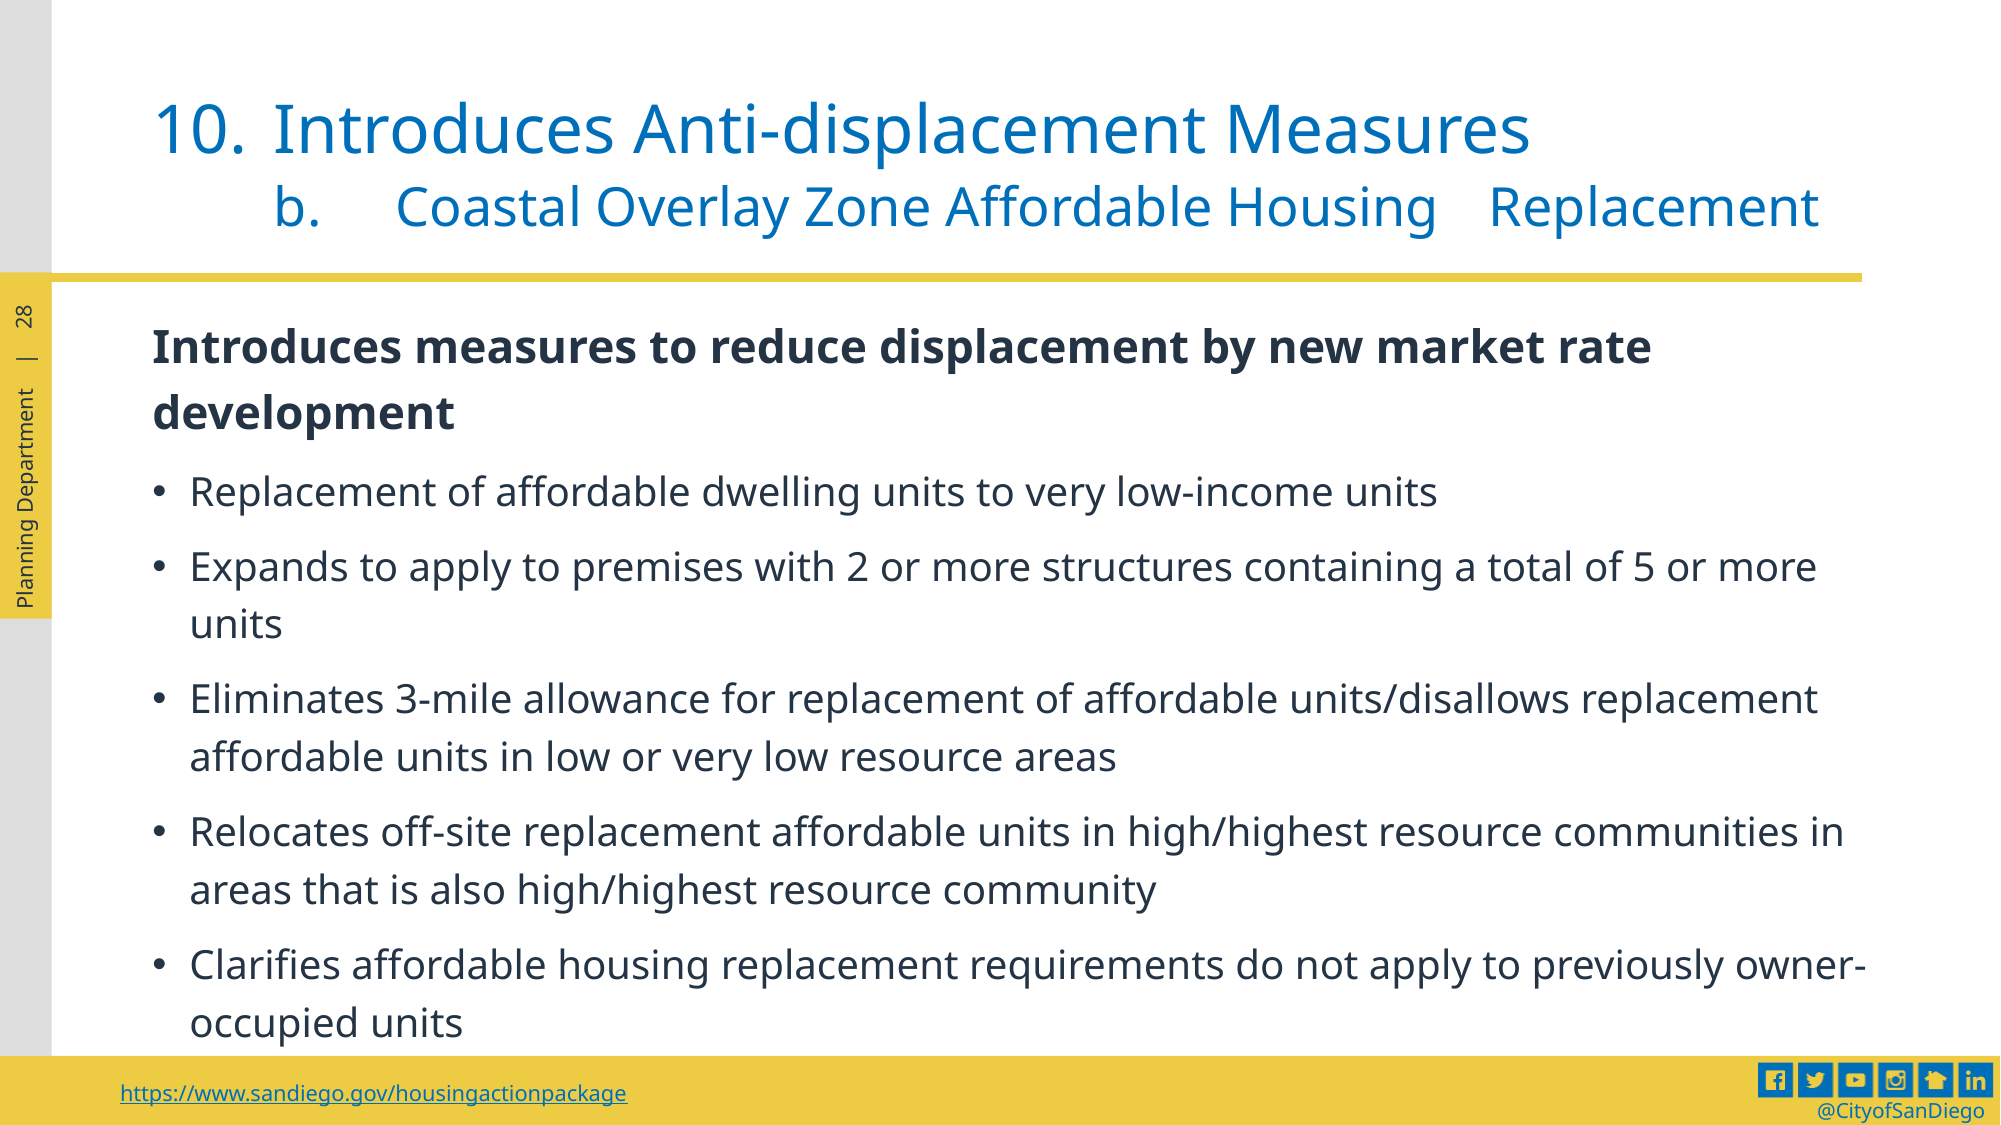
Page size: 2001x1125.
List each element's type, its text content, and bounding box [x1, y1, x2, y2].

title 10. Introduces Anti-displacement Measures b. Coastal Overlay Zone Affordable Housing Replacement [137, 59, 1863, 278]
picture [1754, 1057, 1997, 1103]
list Introduces measures to reduce displacement by new market rate development Replacement of affordable dwelling units to very low-income units Expands to apply to premises with 2 or more structures containing a total of 5 or more units Eliminates 3-mile allowance for replacement of affordable units/disallows replacement affordable units in low or very low resource areas Relocates off-site replacement affordable units in high/highest resource communities in areas that is also high/highest resource community Clarifies affordable housing replacement requirements do not apply to previously owner-occupied units [137, 299, 1918, 1057]
